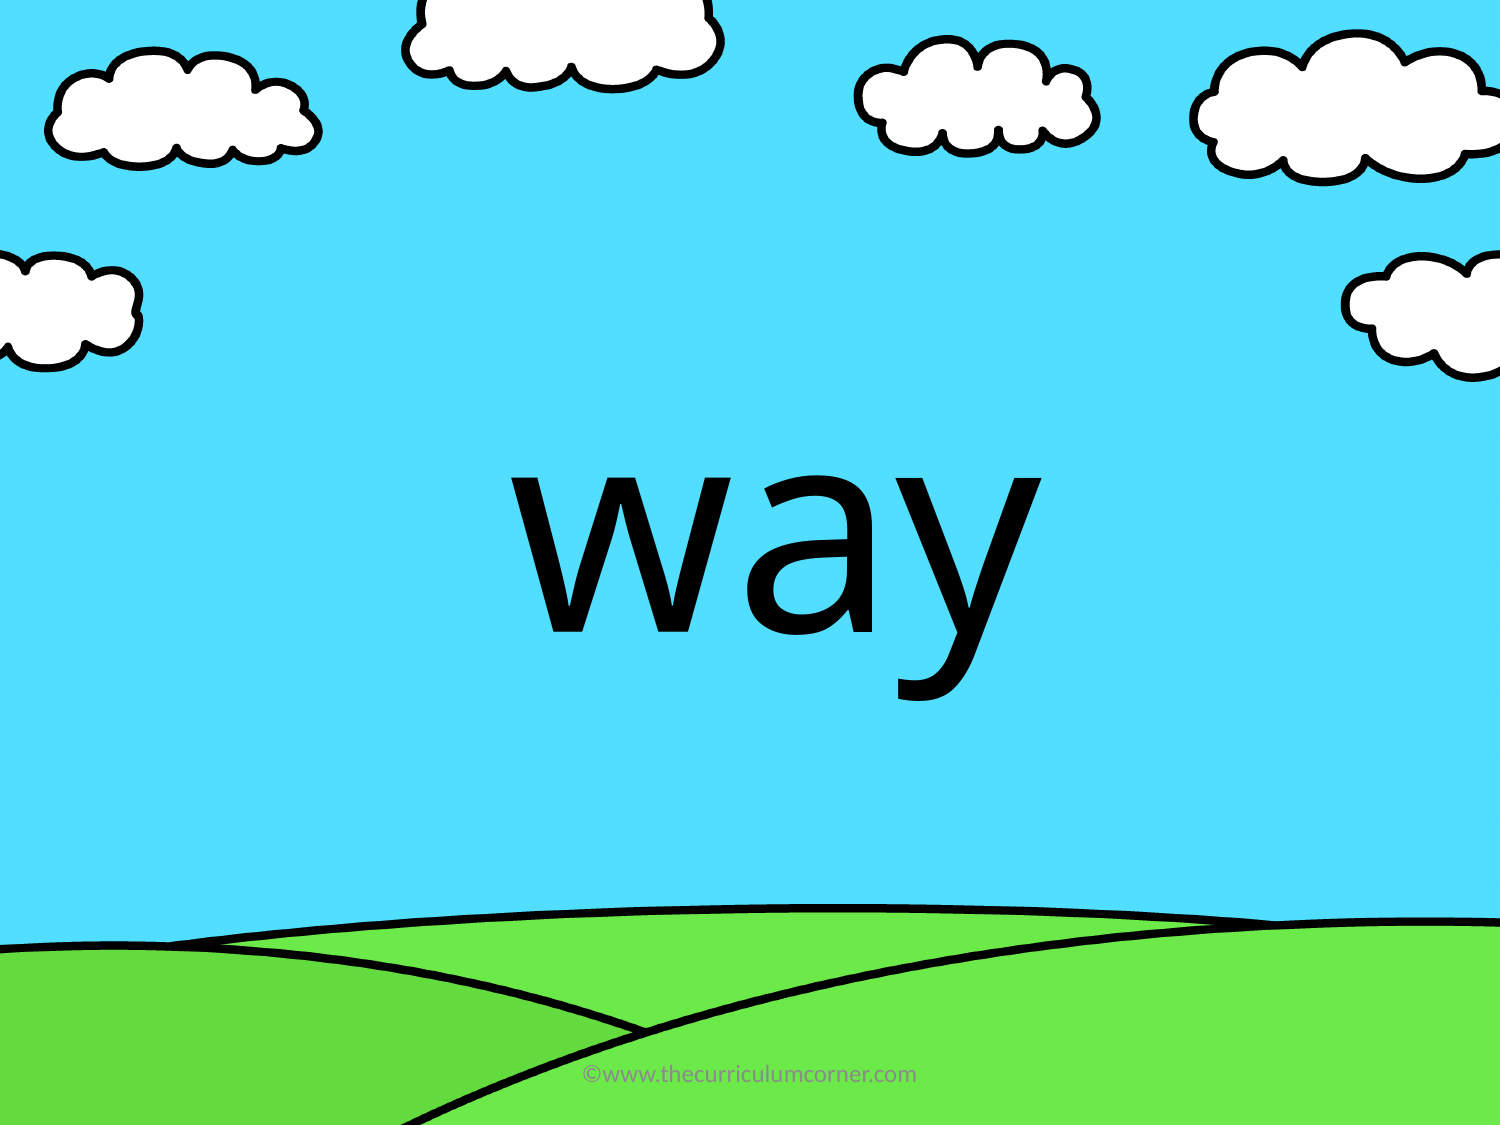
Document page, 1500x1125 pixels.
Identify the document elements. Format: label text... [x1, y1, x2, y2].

picture [0, 0, 1500, 1125]
text_box way [307, 337, 1243, 698]
footer ©www.thecurriculumcorner.com [496, 1042, 1004, 1103]
